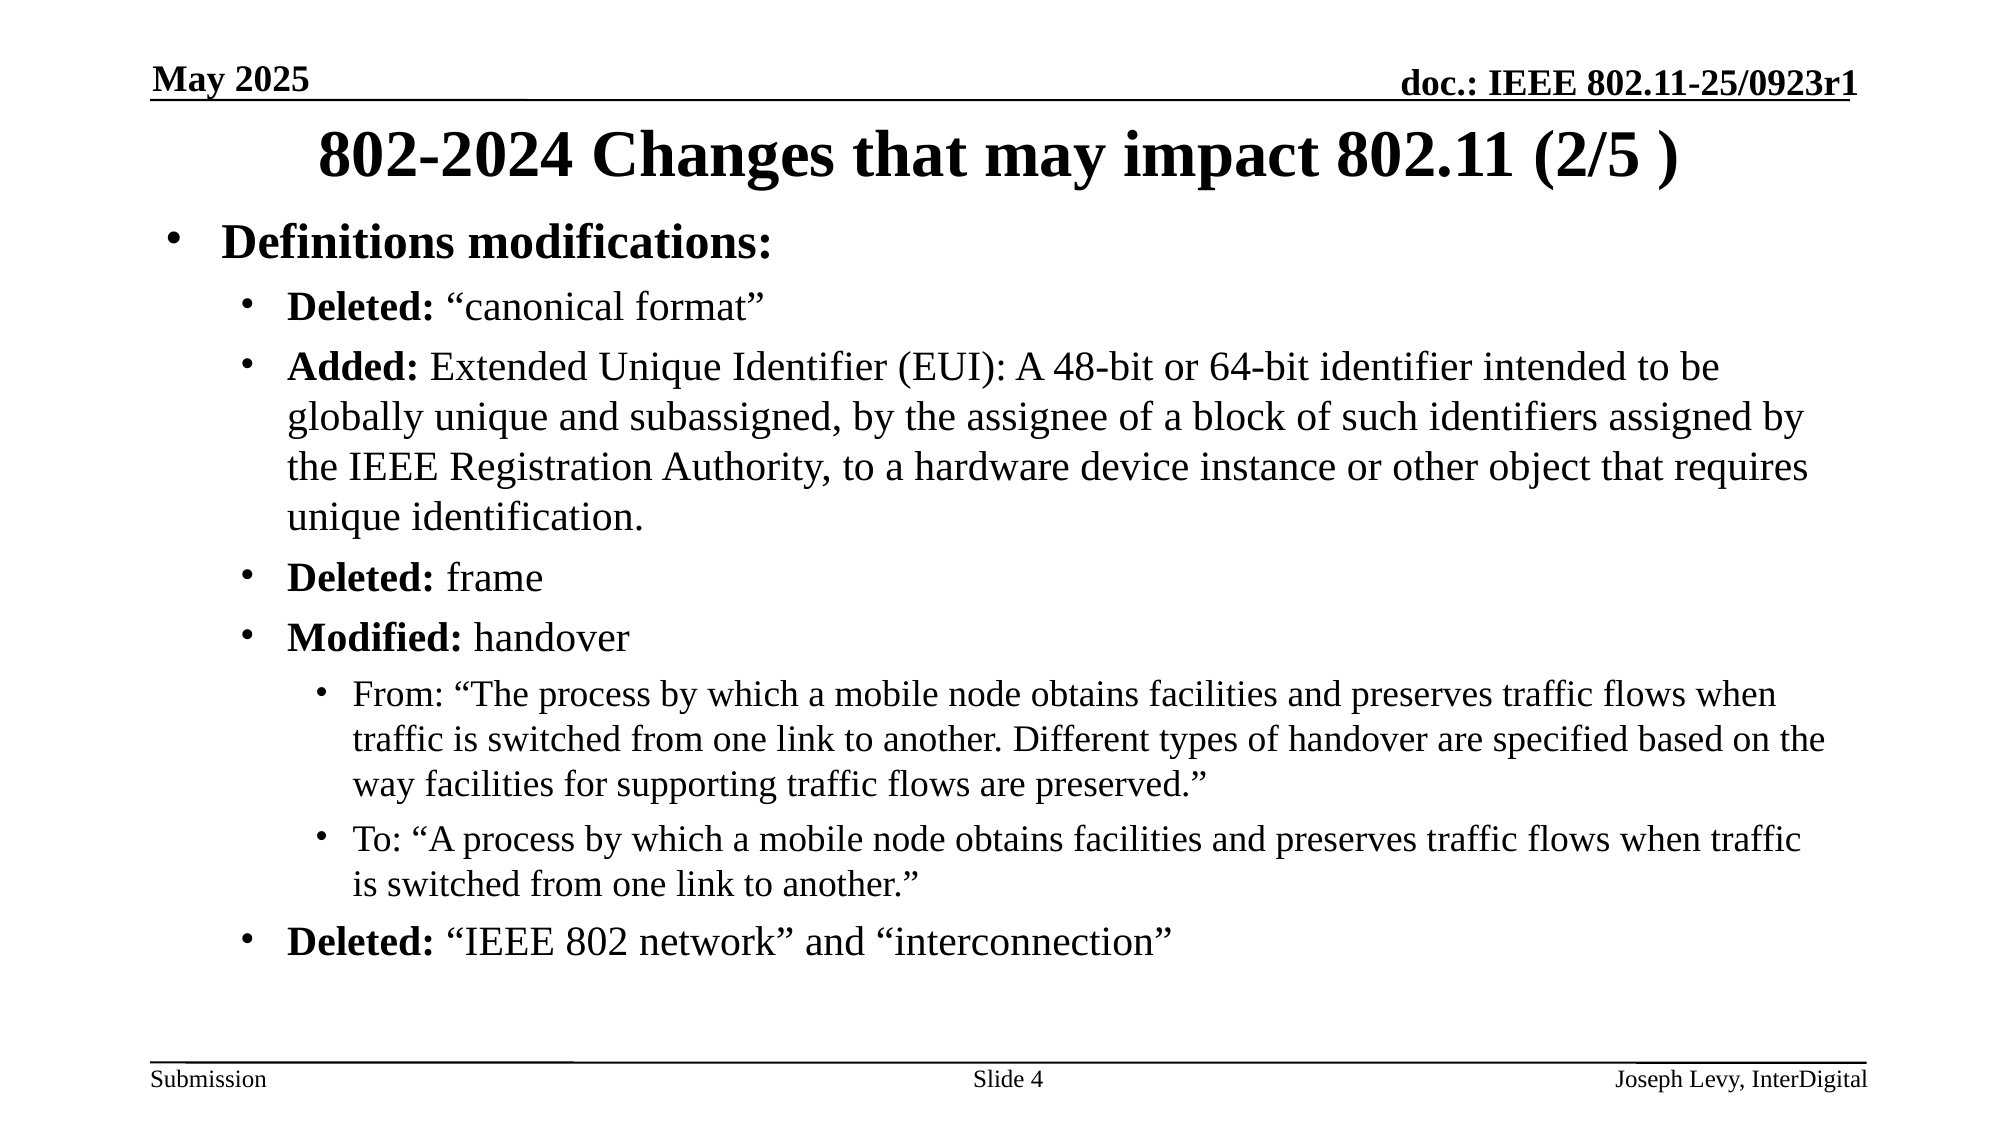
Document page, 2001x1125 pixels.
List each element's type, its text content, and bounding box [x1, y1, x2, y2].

list Definitions modifications: Deleted: “canonical format” Added: Extended Unique Identifier (EUI): A 48-bit or 64-bit identifier intended to be globally unique and subassigned, by the assignee of a block of such identifiers assigned by the IEEE Registration Authority, to a hardware device instance or other object that requires unique identification. Deleted: frame Modified: handover From: “The process by which a mobile node obtains facilities and preserves traffic flows when traffic is switched from one link to another. Different types of handover are specified based on the way facilities for supporting traffic flows are preserved.” To: “A process by which a mobile node obtains facilities and preserves traffic flows when traffic is switched from one link to another.” Deleted: “IEEE 802 network” and “interconnection” [149, 200, 1850, 1051]
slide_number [152, 54, 563, 100]
slide_number Slide 4 [950, 1061, 1067, 1123]
title 802-2024 Changes that may impact 802.11 (2/5 ) [149, 112, 1850, 188]
footer Joseph Levy, InterDigital [1171, 1061, 1869, 1093]
